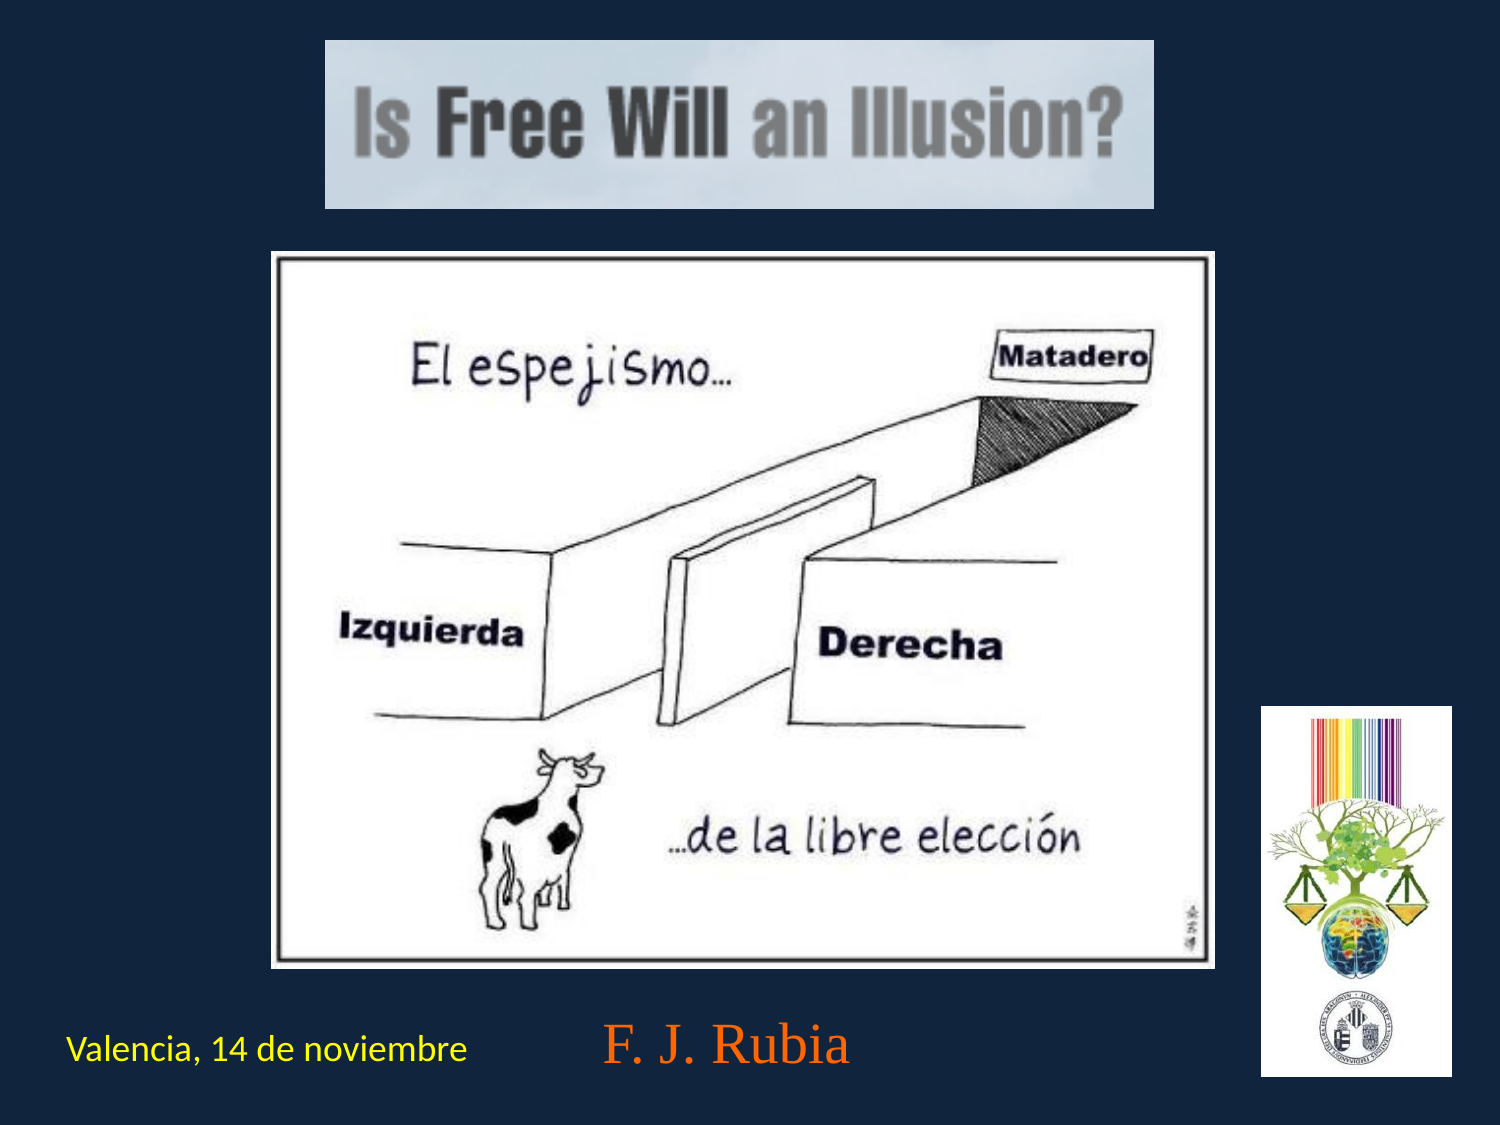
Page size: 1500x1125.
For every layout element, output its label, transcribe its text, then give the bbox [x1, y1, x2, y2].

text_box F. J. Rubia [587, 997, 924, 1083]
picture [271, 251, 1216, 969]
text_box Valencia, 14 de noviembre [51, 1016, 510, 1076]
picture [325, 39, 1154, 209]
picture [1260, 706, 1452, 1077]
